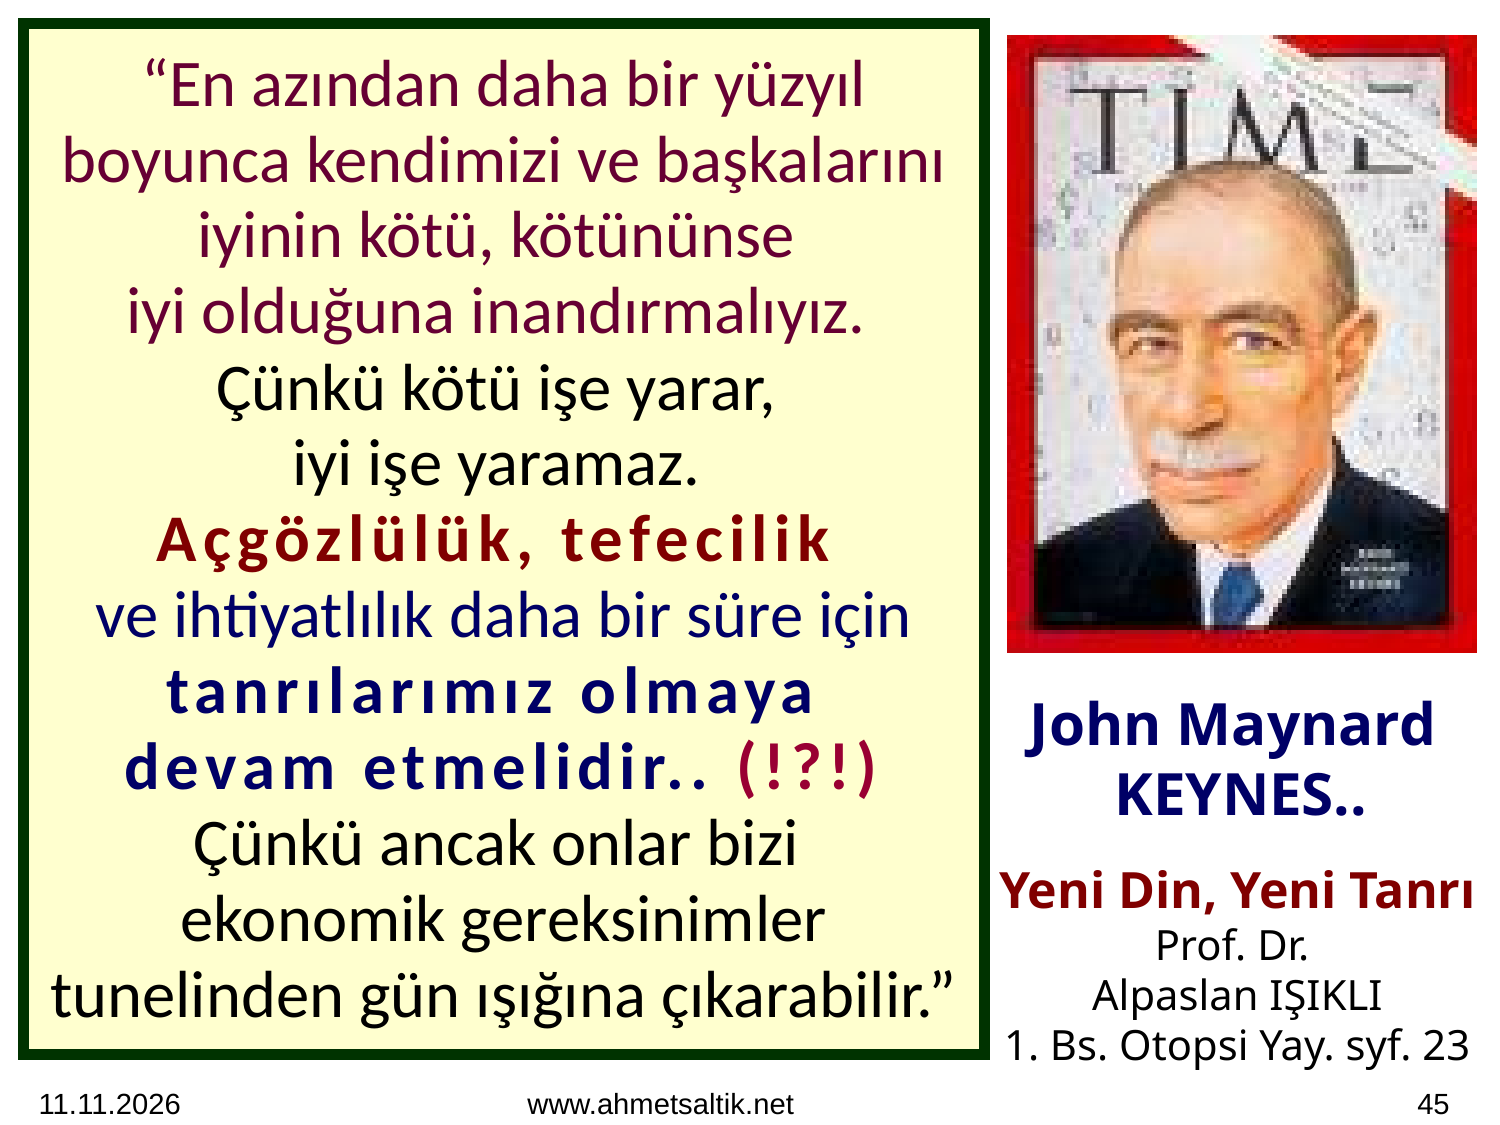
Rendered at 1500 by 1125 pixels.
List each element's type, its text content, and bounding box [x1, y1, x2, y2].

text_box Yeni Din, Yeni Tanrı Prof. Dr. Alpaslan IŞIKLI 1. Bs. Otopsi Yay. syf. 23 [984, 851, 1491, 1077]
slide_number 45 [1152, 1077, 1466, 1125]
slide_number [23, 1077, 299, 1125]
picture [1007, 34, 1477, 653]
footer www.ahmetsaltik.net [512, 1077, 988, 1125]
title “En azından daha bir yüzyıl boyunca kendimizi ve başkalarını iyinin kötü, kötününse iyi olduğuna inandırmalıyız. Çünkü kötü işe yarar, iyi işe yaramaz. Açgözlülük, tefecilik ve ihtiyatlılık daha bir süre için tanrılarımız olmaya devam etmelidir.. (!?!) Çünkü ancak onlar bizi ekonomik gereksinimler tunelinden gün ışığına çıkarabilir.” [23, 23, 985, 1055]
text_box John Maynard KEYNES.. [1015, 679, 1467, 835]
